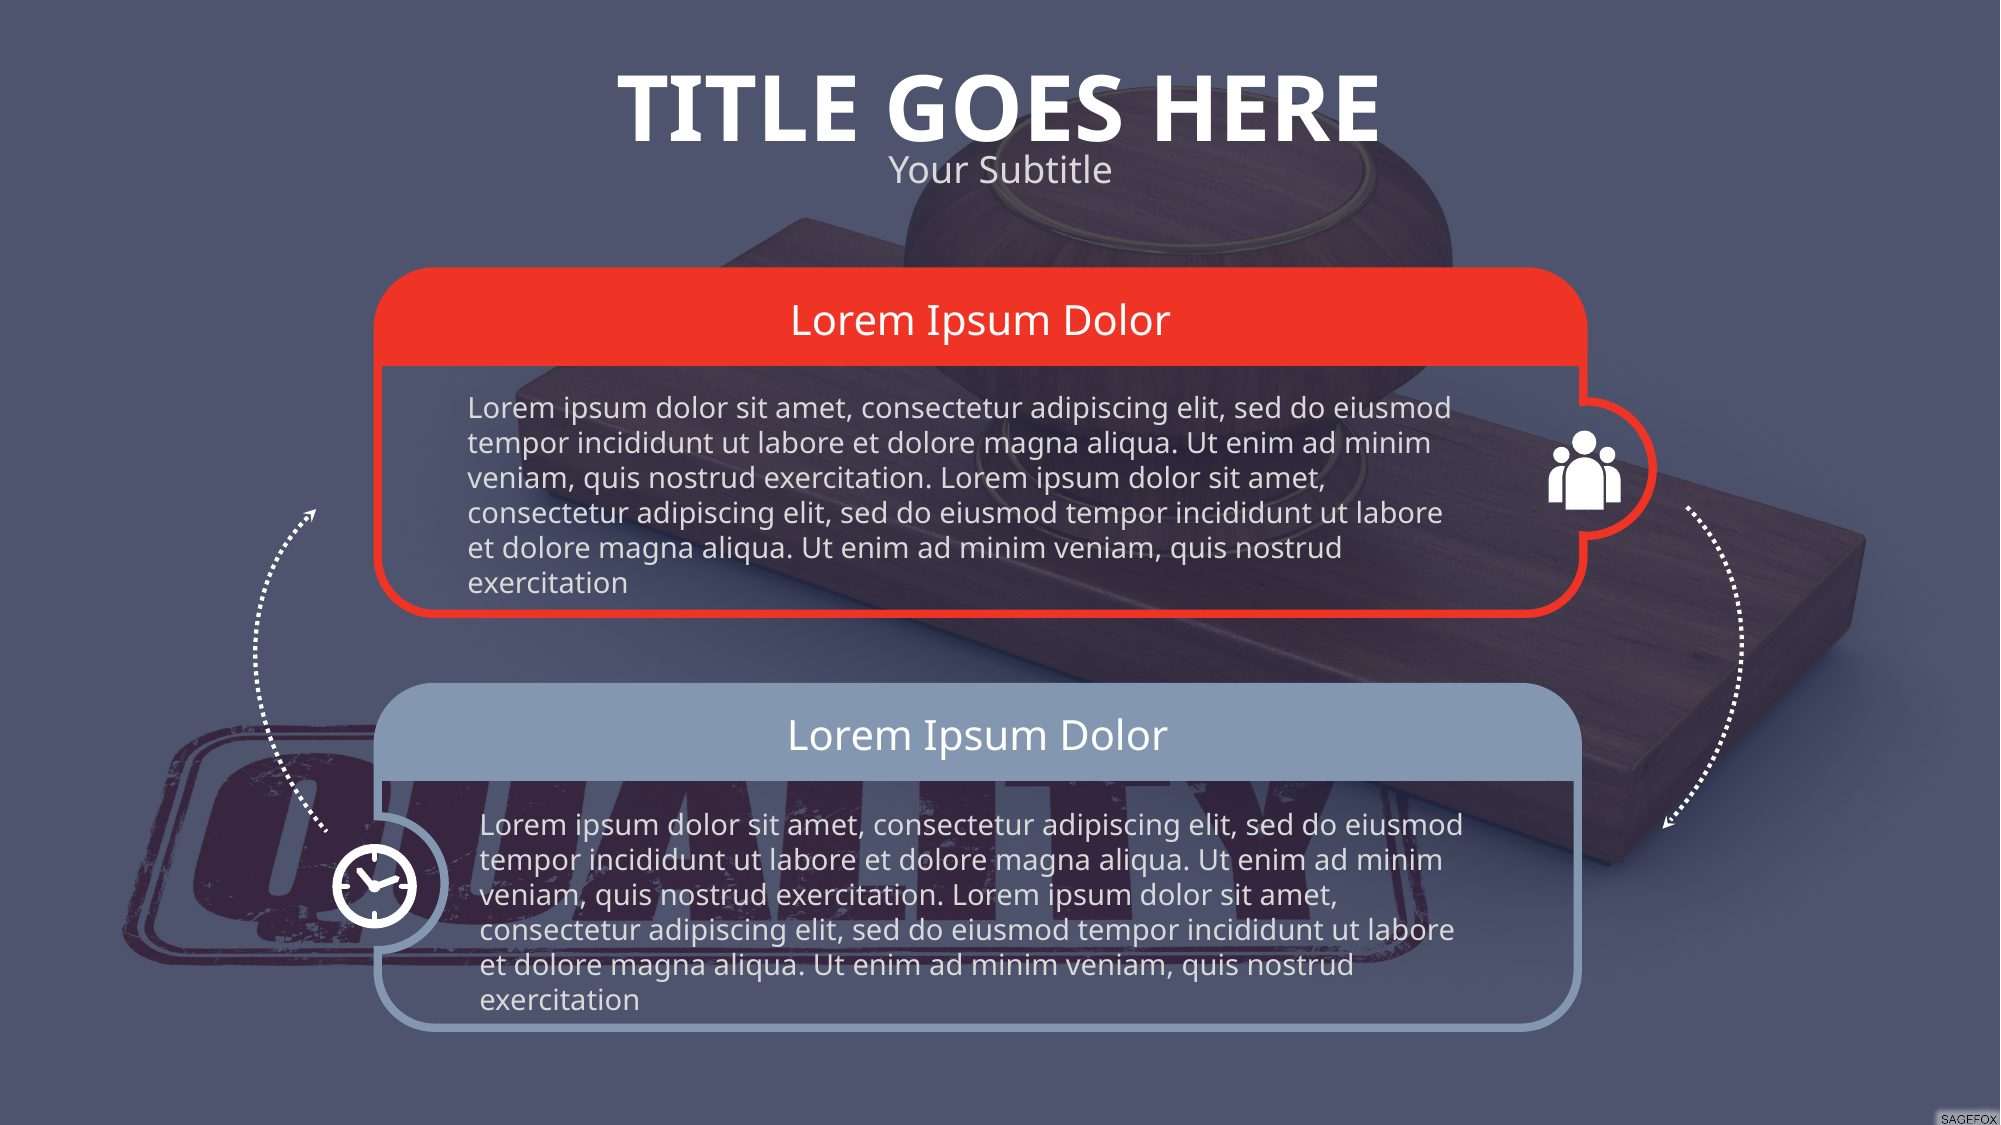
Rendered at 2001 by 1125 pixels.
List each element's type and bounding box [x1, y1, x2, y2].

picture [1938, 1114, 1999, 1125]
text_box [254, 509, 475, 832]
text_box [548, 42, 1452, 199]
text_box [332, 843, 417, 929]
text_box [377, 271, 1653, 614]
text_box [1514, 506, 1743, 829]
text_box [377, 686, 1578, 1028]
